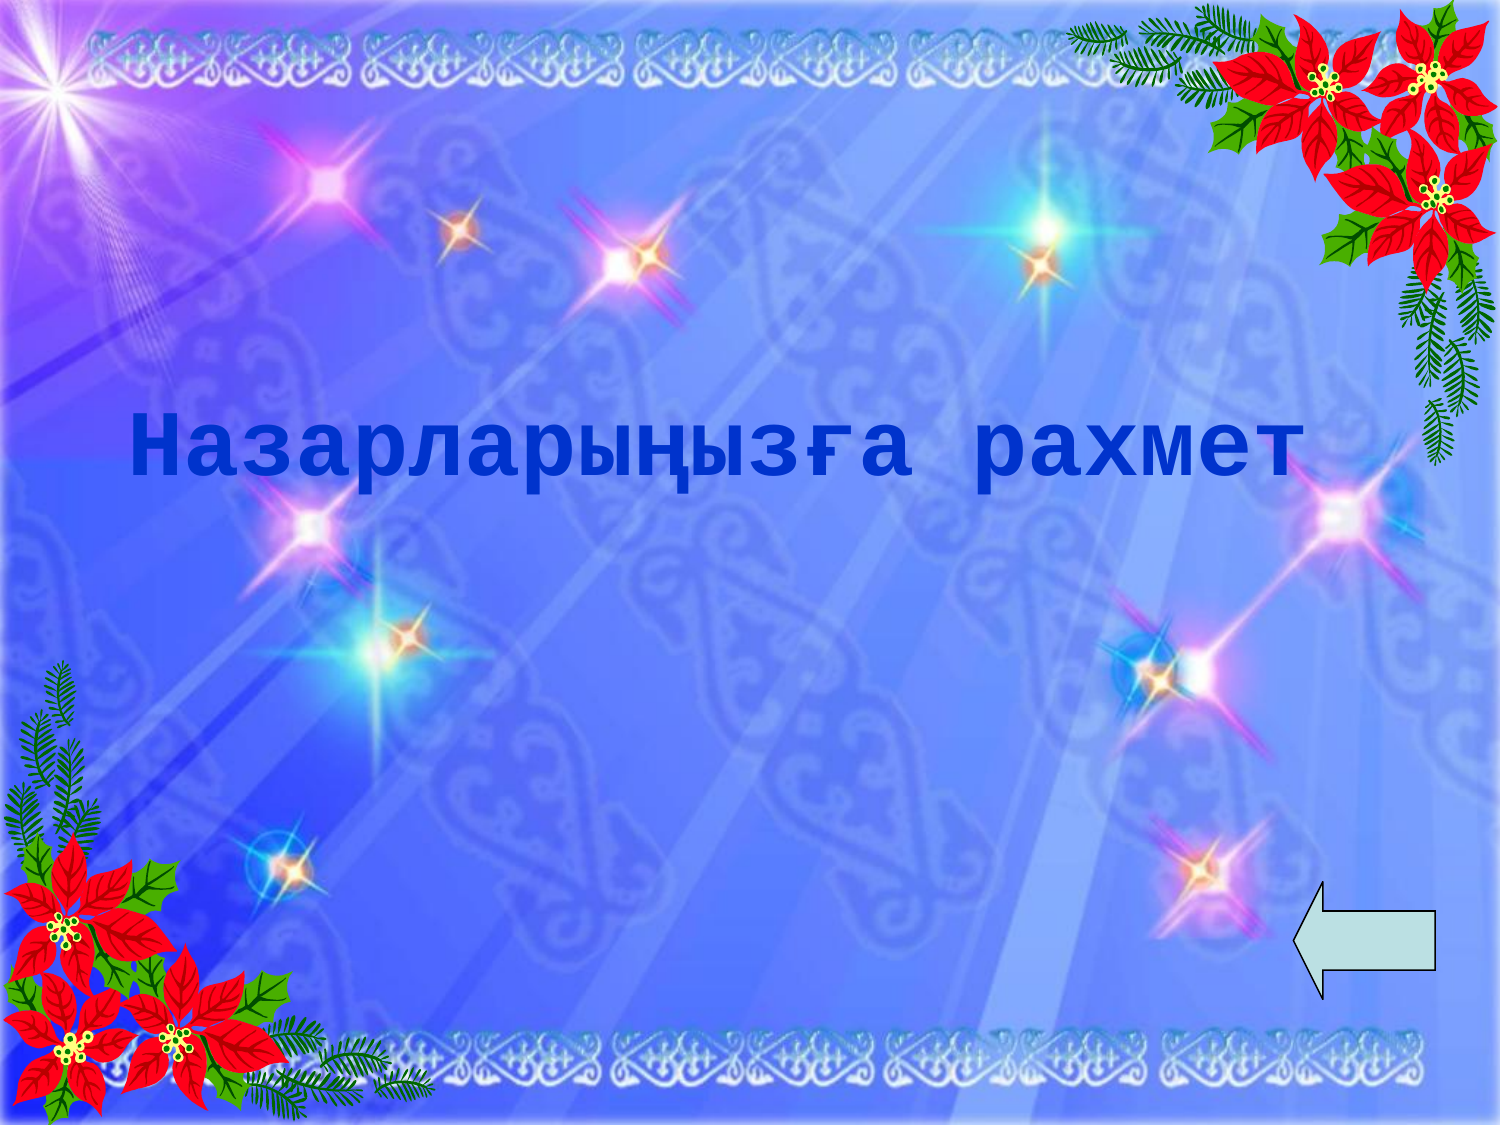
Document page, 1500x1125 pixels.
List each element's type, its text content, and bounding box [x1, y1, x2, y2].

text_box [1293, 881, 1436, 1000]
picture [0, 0, 1500, 1125]
text_box Назарларыңызға рахмет [112, 314, 1459, 502]
